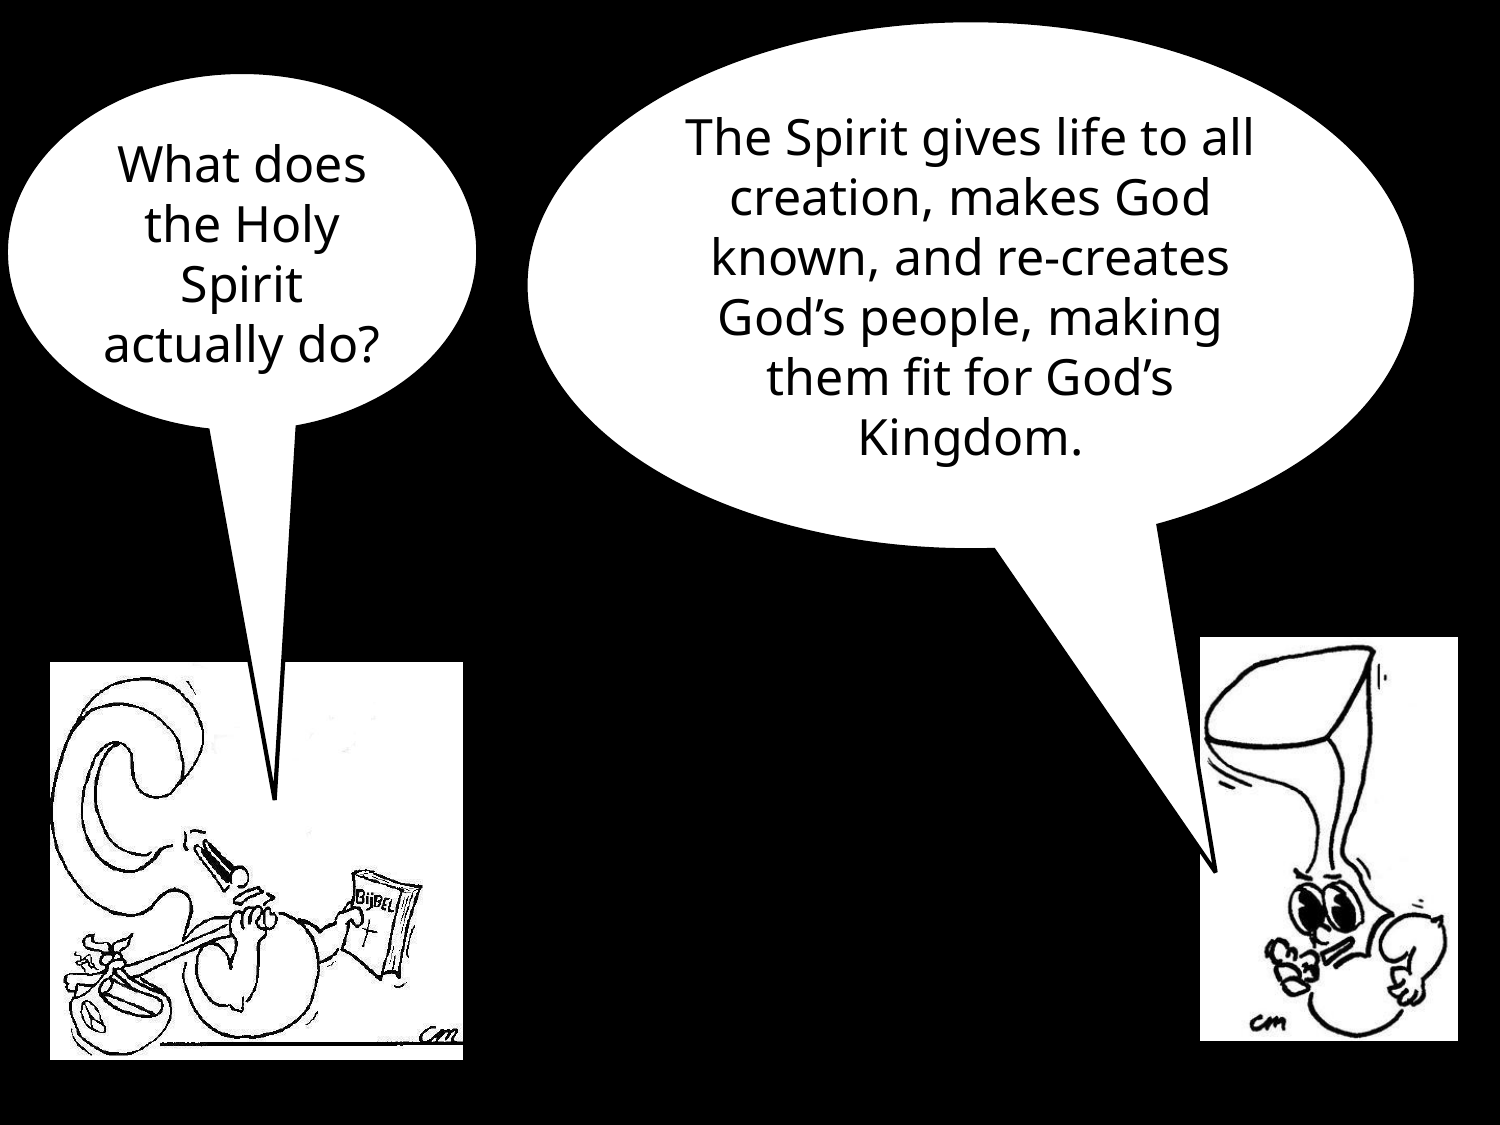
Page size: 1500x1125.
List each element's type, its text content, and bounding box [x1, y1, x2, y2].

picture [49, 662, 463, 1060]
picture [1199, 637, 1458, 1041]
text_box What does the Holy Spirit actually do? [5, 71, 479, 662]
text_box The Spirit gives life to all creation, makes God known, and re-creates God’s people, making them fit for God’s Kingdom. [525, 20, 1417, 849]
